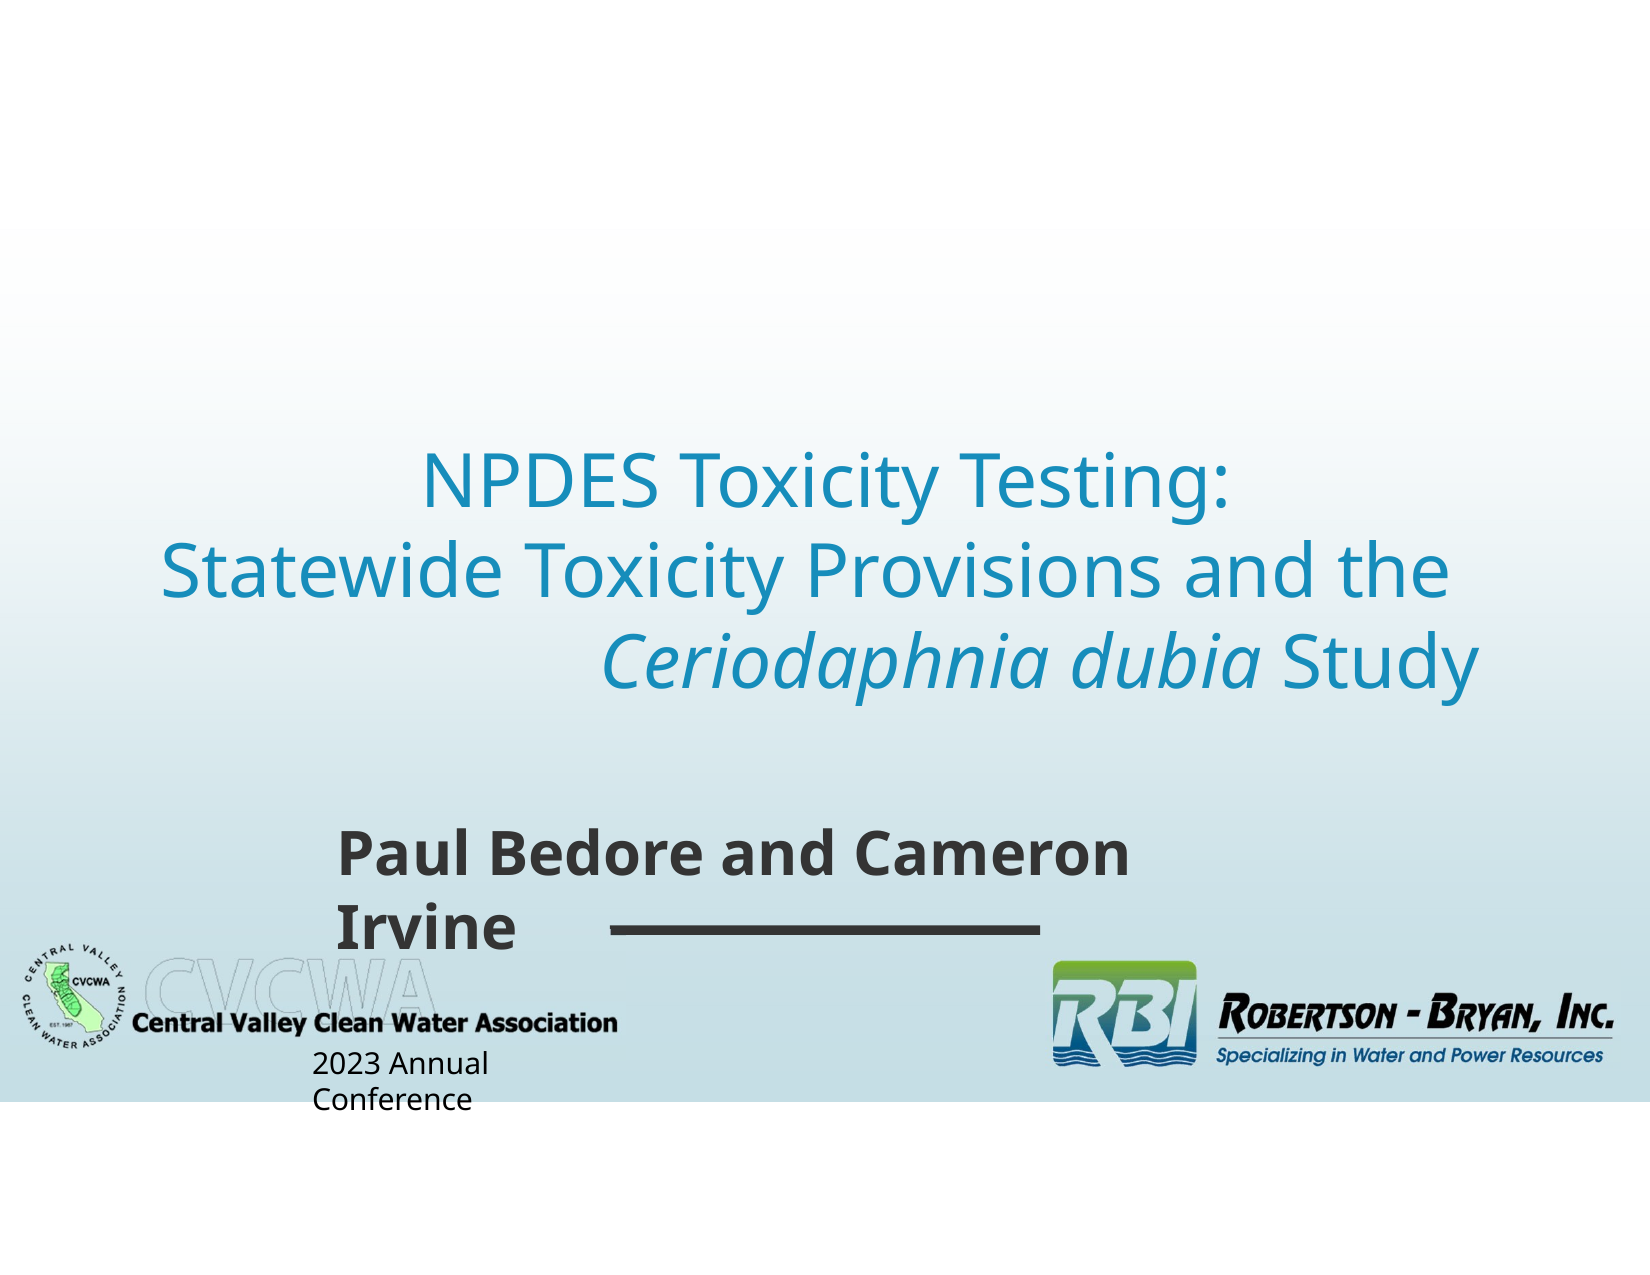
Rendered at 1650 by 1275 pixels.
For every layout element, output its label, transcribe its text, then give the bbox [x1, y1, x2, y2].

text_box Paul Bedore and Cameron Irvine [334, 811, 1317, 956]
title NPDES Toxicity Testing: Statewide Toxicity Provisions and the Ceriodaphnia dubia Study [158, 430, 1493, 704]
picture [0, 229, 1650, 1102]
text_box 2023 Annual Conference [310, 1069, 616, 1117]
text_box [10, 925, 1041, 1061]
